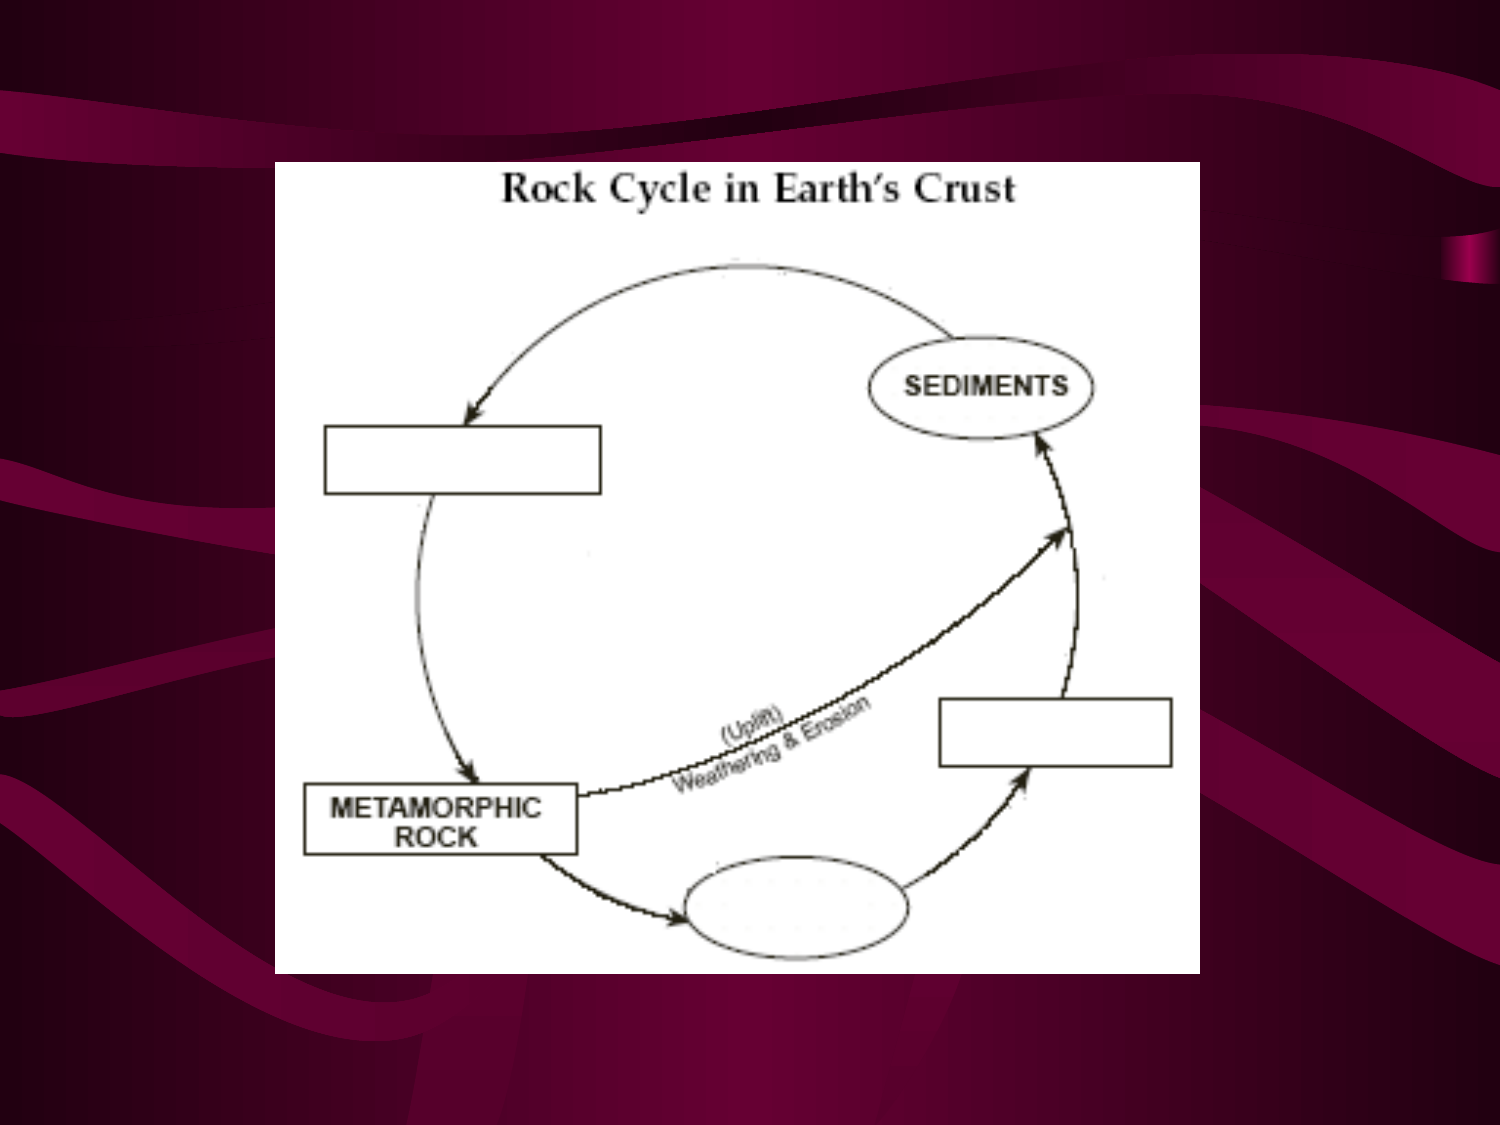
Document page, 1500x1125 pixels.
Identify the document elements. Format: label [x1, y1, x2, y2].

picture [274, 162, 1201, 974]
